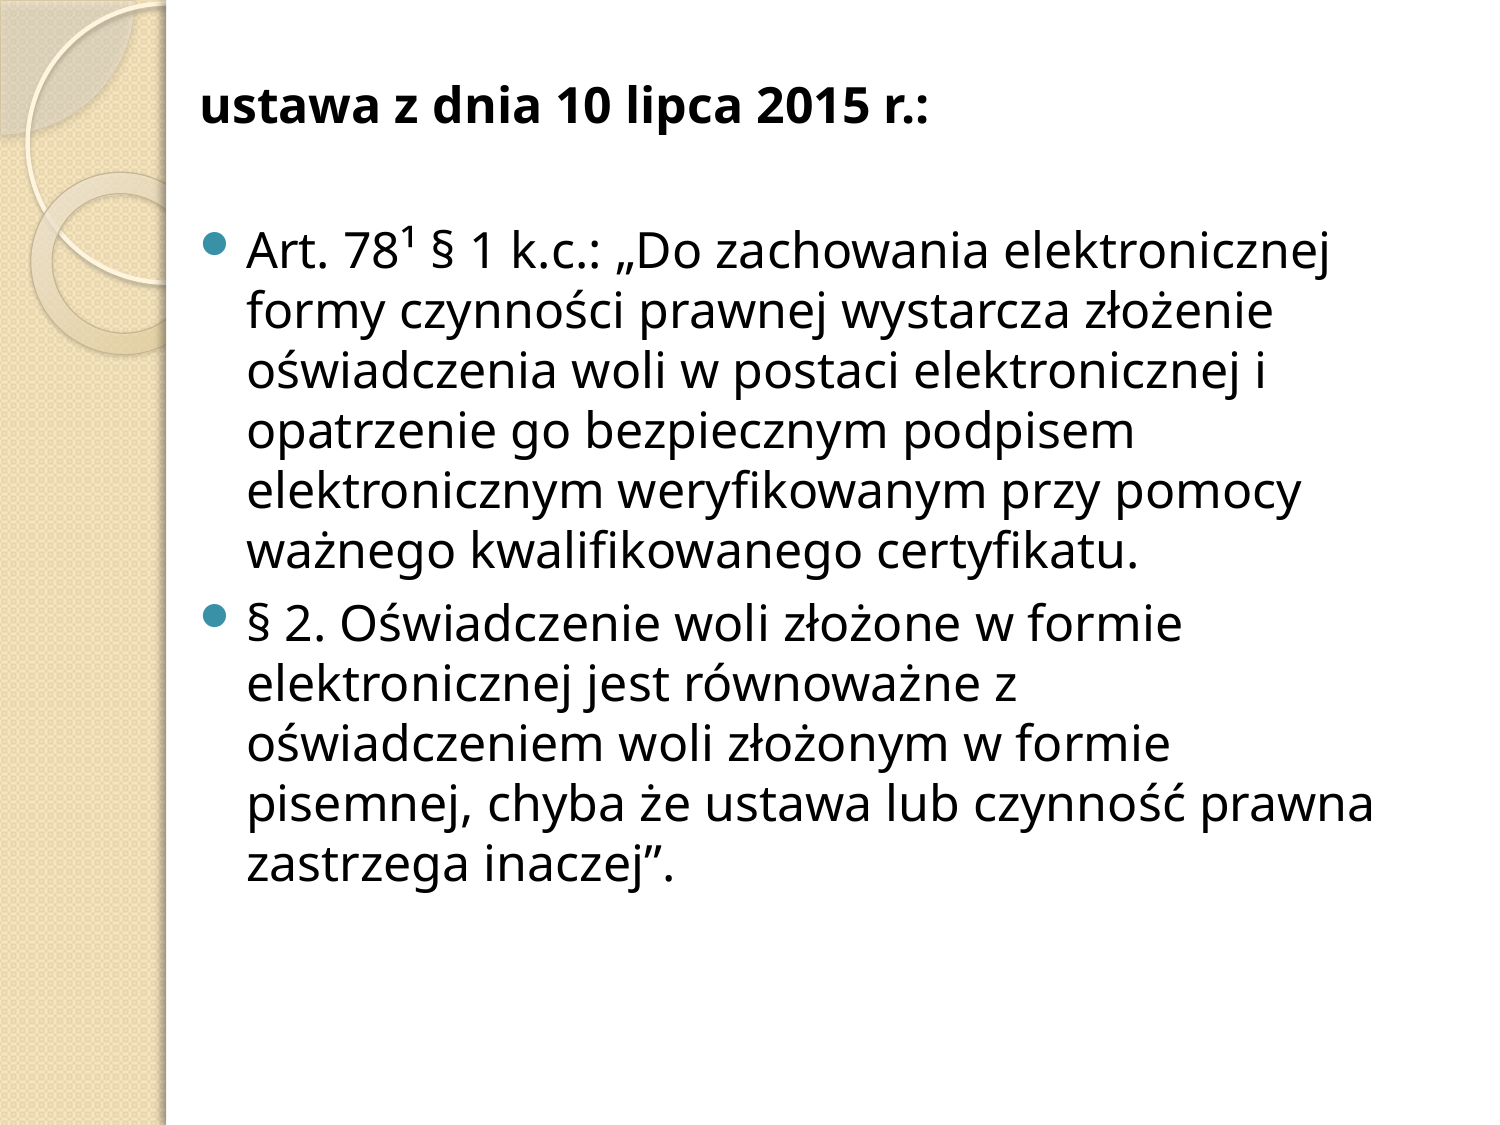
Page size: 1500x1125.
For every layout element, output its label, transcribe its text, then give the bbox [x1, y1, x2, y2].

list ustawa z dnia 10 lipca 2015 r.: Art. 78¹ § 1 k.c.: „Do zachowania elektronicznej formy czynności prawnej wystarcza złożenie oświadczenia woli w postaci elektronicznej i opatrzenie go bezpiecznym podpisem elektronicznym weryfikowanym przy pomocy ważnego kwalifikowanego certyfikatu. § 2. Oświadczenie woli złożone w formie elektronicznej jest równoważne z oświadczeniem woli złożonym w formie pisemnej, chyba że ustawa lub czynność prawna zastrzega inaczej”. [171, 66, 1402, 1014]
